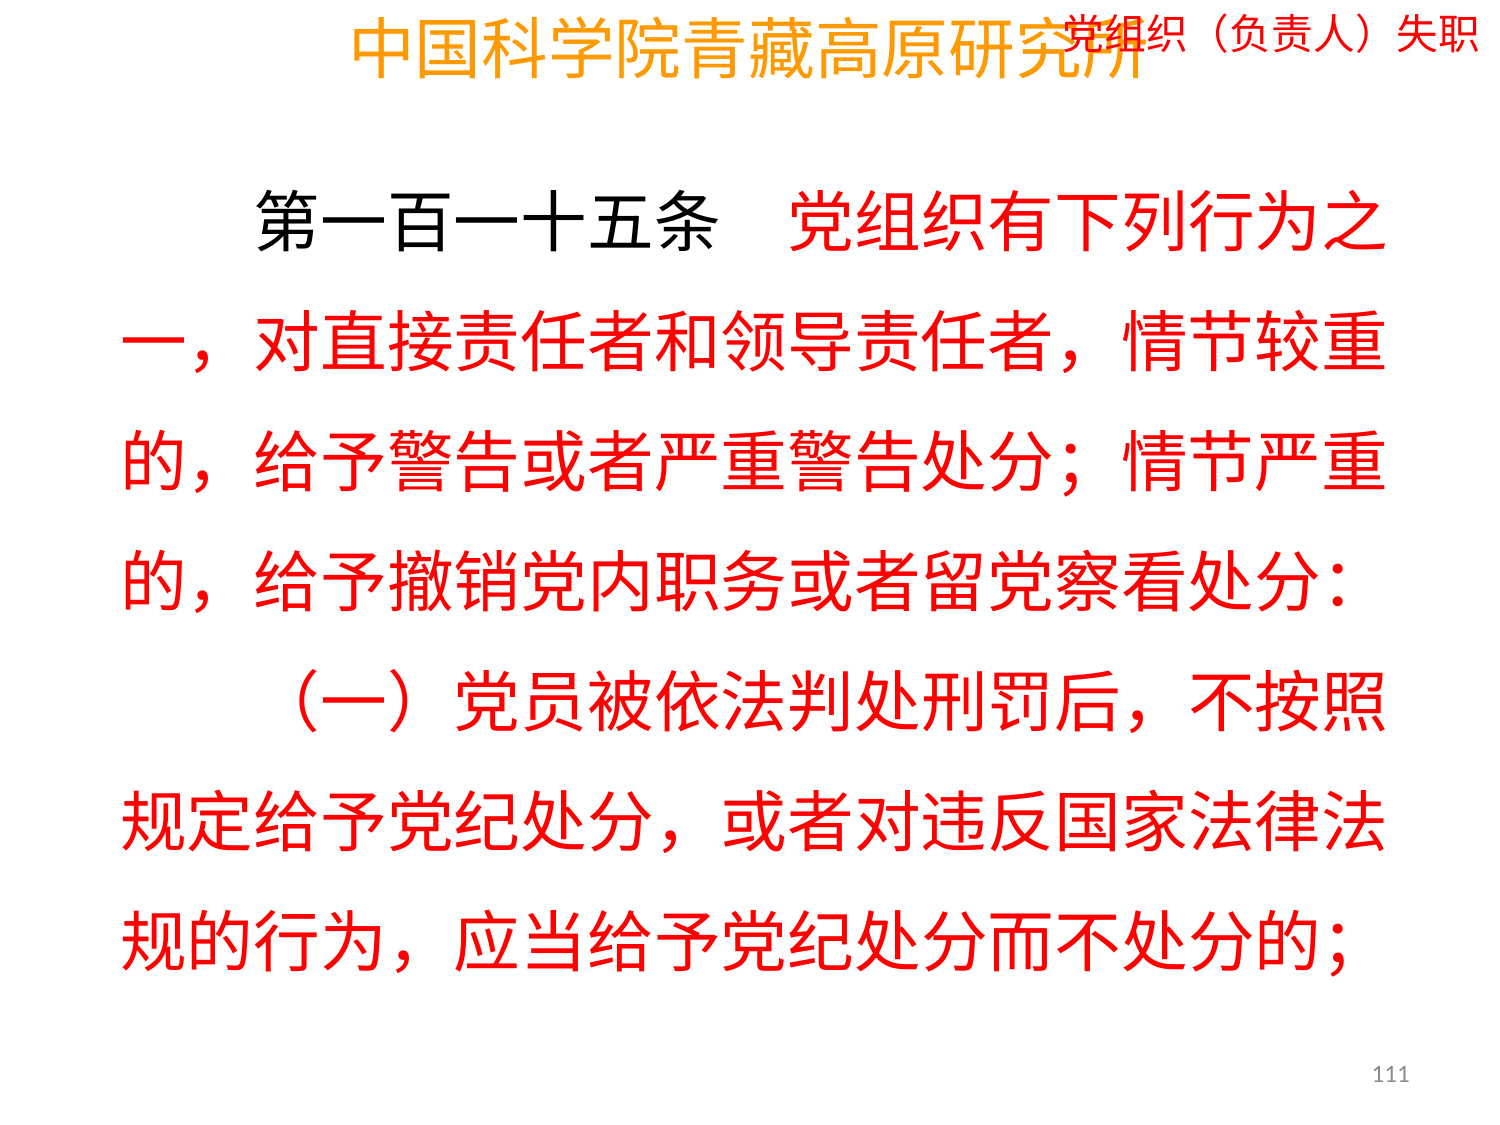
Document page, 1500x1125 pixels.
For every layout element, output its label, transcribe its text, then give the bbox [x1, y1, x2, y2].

text_box 第一百一十五条 党组织有下列行为之一，对直接责任者和领导责任者，情节较重的，给予警告或者严重警告处分；情节严重的，给予撤销党内职务或者留党察看处分： （一）党员被依法判处刑罚后，不按照规定给予党纪处分，或者对违反国家法律法规的行为，应当给予党纪处分而不处分的； [105, 132, 1430, 988]
slide_number 111 [1074, 1042, 1425, 1103]
text_box 党组织（负责人）失职 [1042, 0, 1500, 65]
